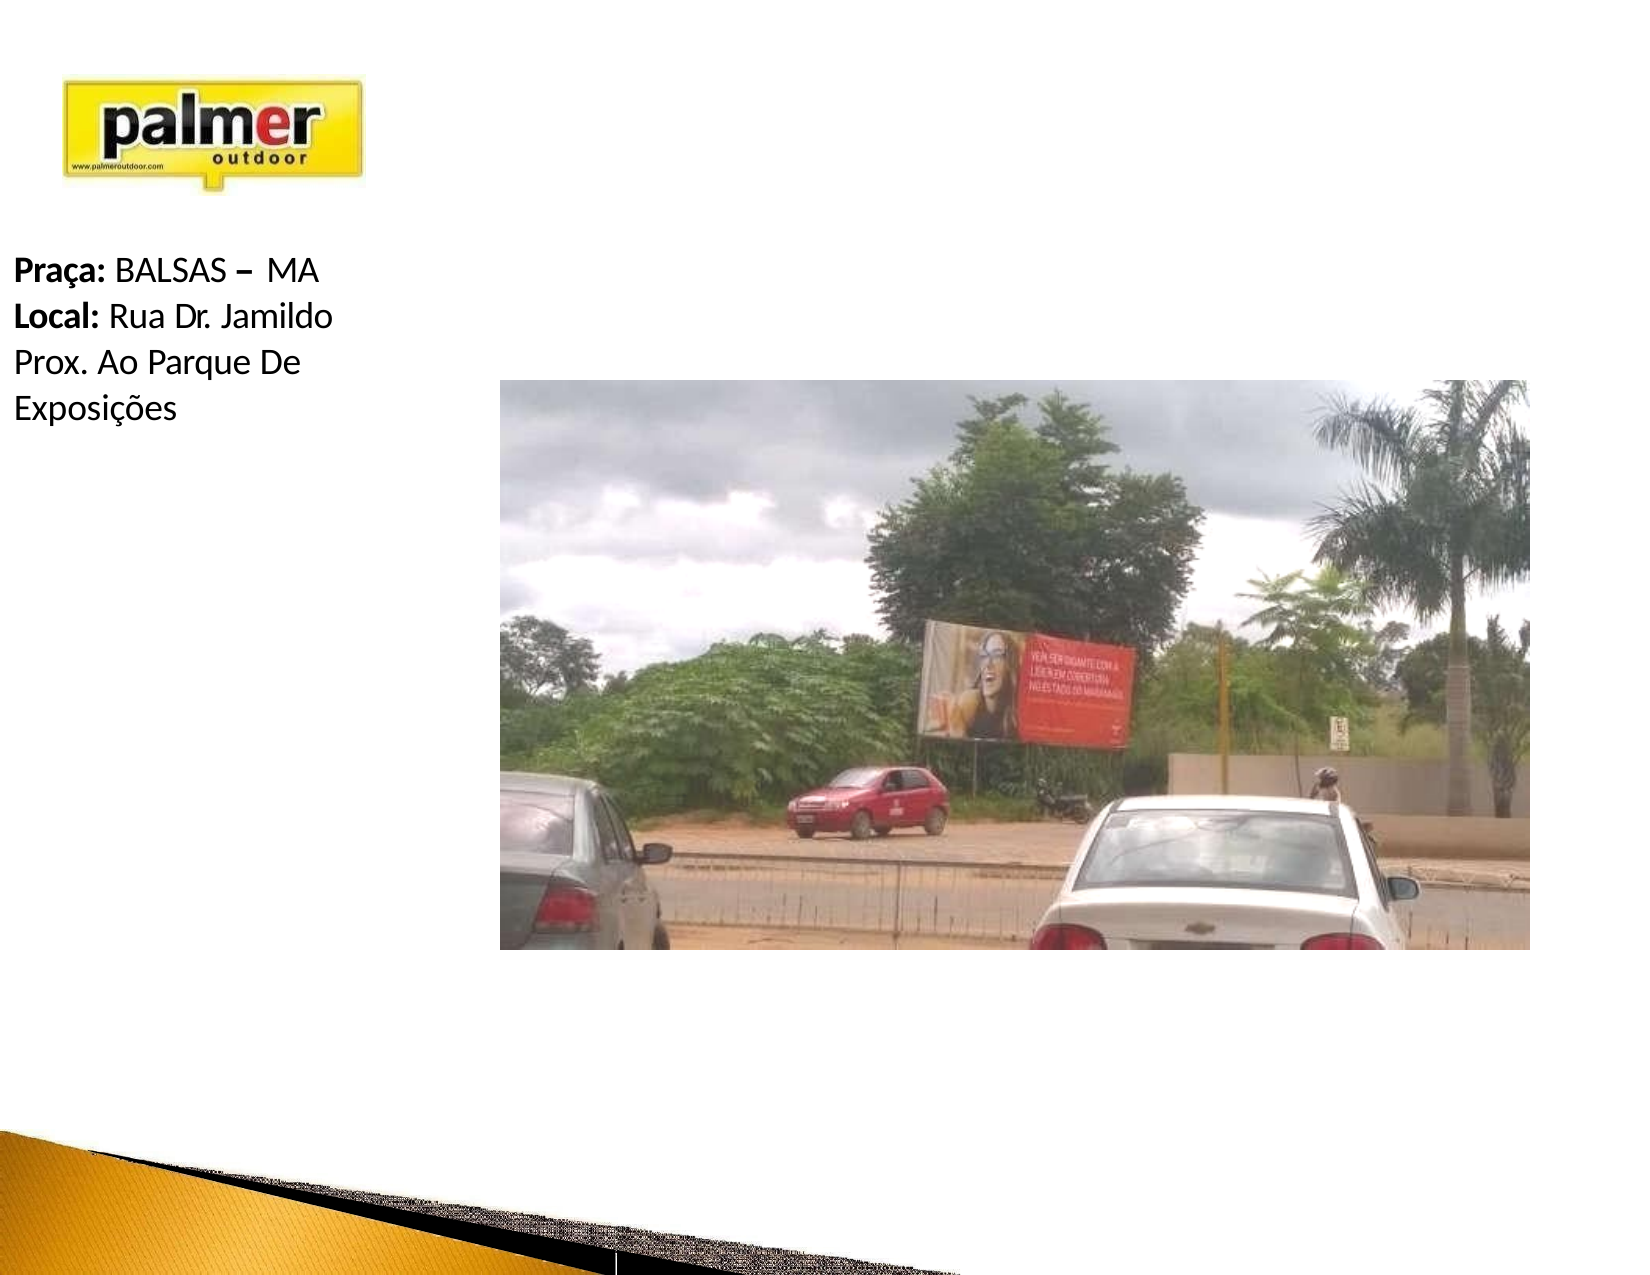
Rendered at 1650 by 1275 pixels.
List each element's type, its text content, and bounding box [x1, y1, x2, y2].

picture [62, 74, 366, 196]
picture [0, 1129, 961, 1275]
picture [499, 380, 1530, 950]
text_box Praça: BALSAS – MA Local: Rua Dr. Jamildo Prox. Ao Parque De Exposições [11, 242, 416, 428]
